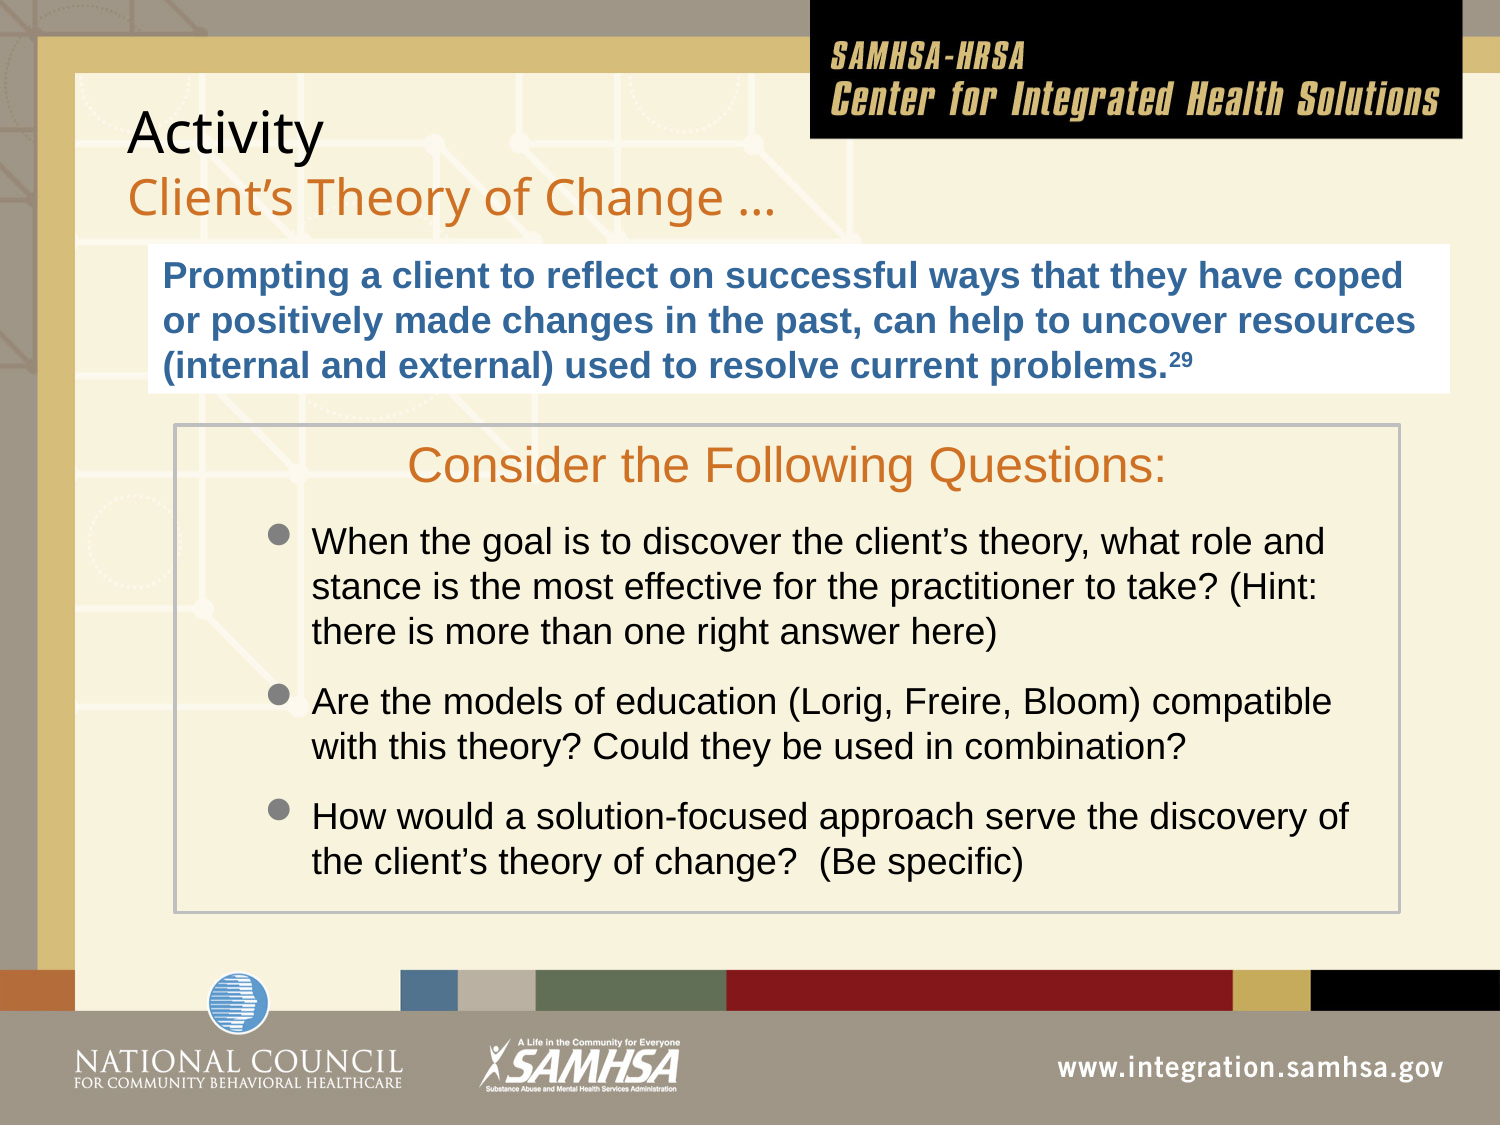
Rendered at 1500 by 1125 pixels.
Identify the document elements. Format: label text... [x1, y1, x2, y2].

title Activity Client’s Theory of Change … [112, 87, 1425, 225]
text_box Consider the Following Questions: When the goal is to discover the client’s theory, what role and stance is the most effective for the practitioner to take? (Hint: there is more than one right answer here) Are the models of education (Lorig, Freire, Bloom) compatible with this theory? Could they be used in combination? How would a solution-focused approach serve the discovery of the client’s theory of change? (Be specific) [174, 425, 1400, 913]
text_box Prompting a client to reflect on successful ways that they have coped or positively made changes in the past, can help to uncover resources (internal and external) used to resolve current problems.29 [147, 243, 1450, 394]
picture [0, 0, 1500, 1125]
